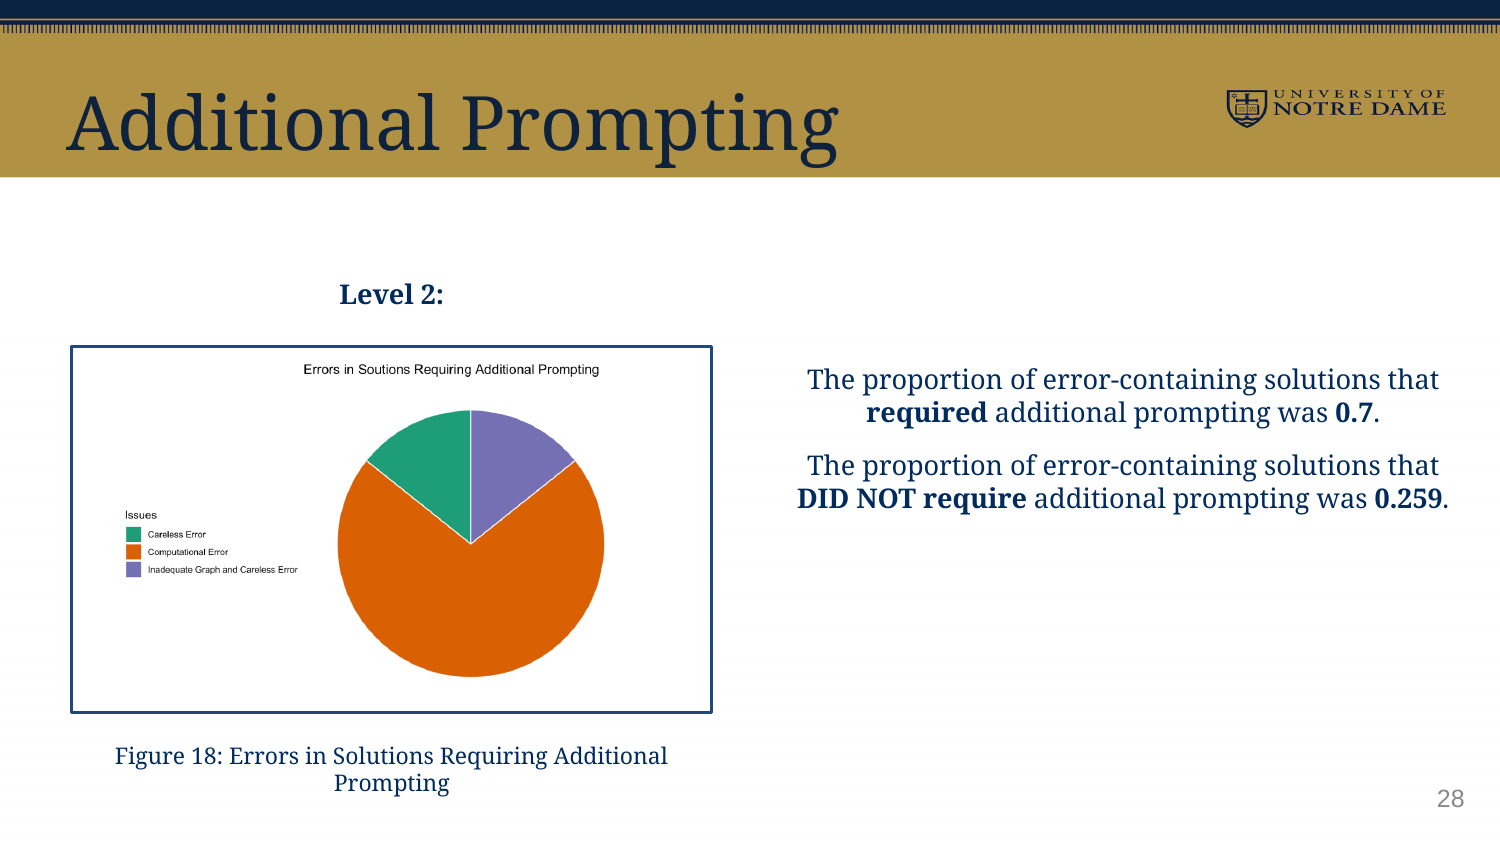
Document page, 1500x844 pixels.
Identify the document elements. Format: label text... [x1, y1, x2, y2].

text_box Level 2: [206, 262, 577, 312]
text_box Figure 18: Errors in Solutions Requiring Additional Prompting [51, 726, 733, 802]
text_box The proportion of error-containing solutions that required additional prompting was 0.7. The proportion of error-containing solutions that DID NOT require additional prompting was 0.259. [766, 347, 1480, 647]
picture [0, 0, 1500, 844]
title Additional Prompting [51, 72, 1449, 167]
slide_number ‹#› [1389, 764, 1480, 830]
